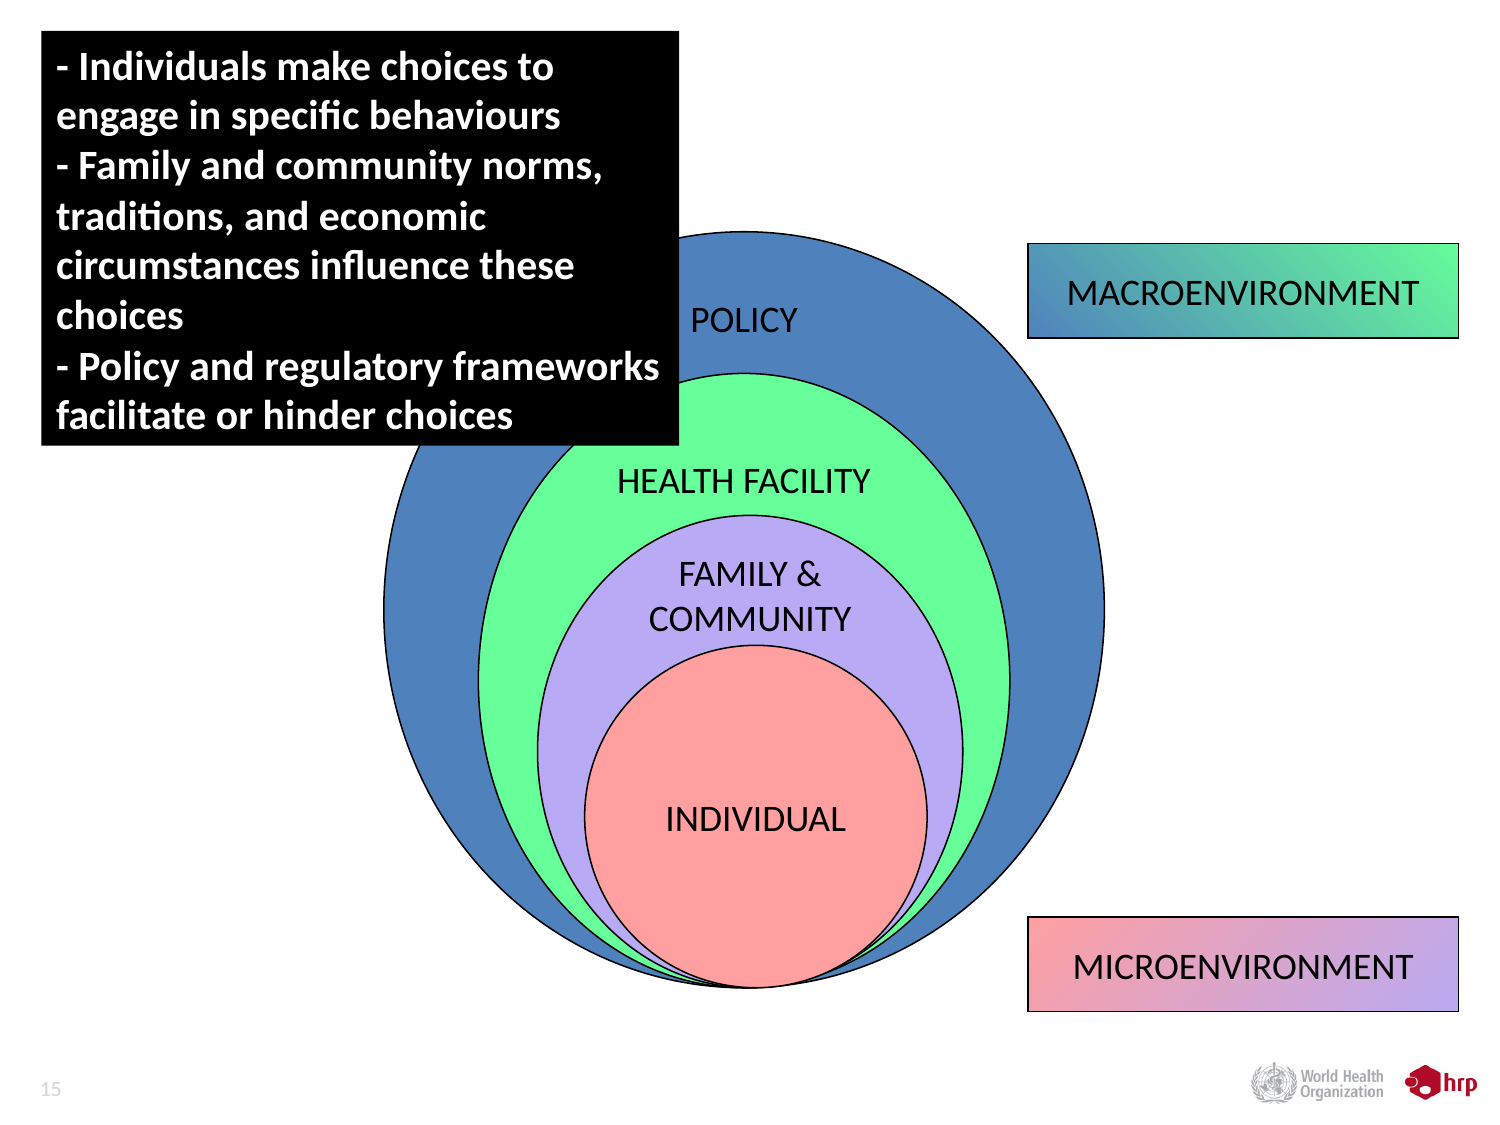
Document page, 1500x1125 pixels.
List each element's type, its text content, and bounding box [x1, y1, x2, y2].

text_box HEALTH FACILITY [478, 373, 1010, 987]
text_box MACROENVIRONMENT [1027, 243, 1459, 338]
text_box POLICY [680, 231, 1105, 984]
picture [1251, 1062, 1383, 1104]
text_box MICROENVIRONMENT [1027, 916, 1459, 1012]
text_box POLICY [383, 446, 708, 986]
text_box - Individuals make choices to engage in specific behaviours - Family and community norms, traditions, and economic circumstances influence these choices - Policy and regulatory frameworks facilitate or hinder choices [41, 30, 680, 446]
picture [1399, 1059, 1483, 1106]
text_box INDIVIDUAL [584, 645, 928, 988]
text_box FAMILY & COMMUNITY [537, 515, 963, 987]
